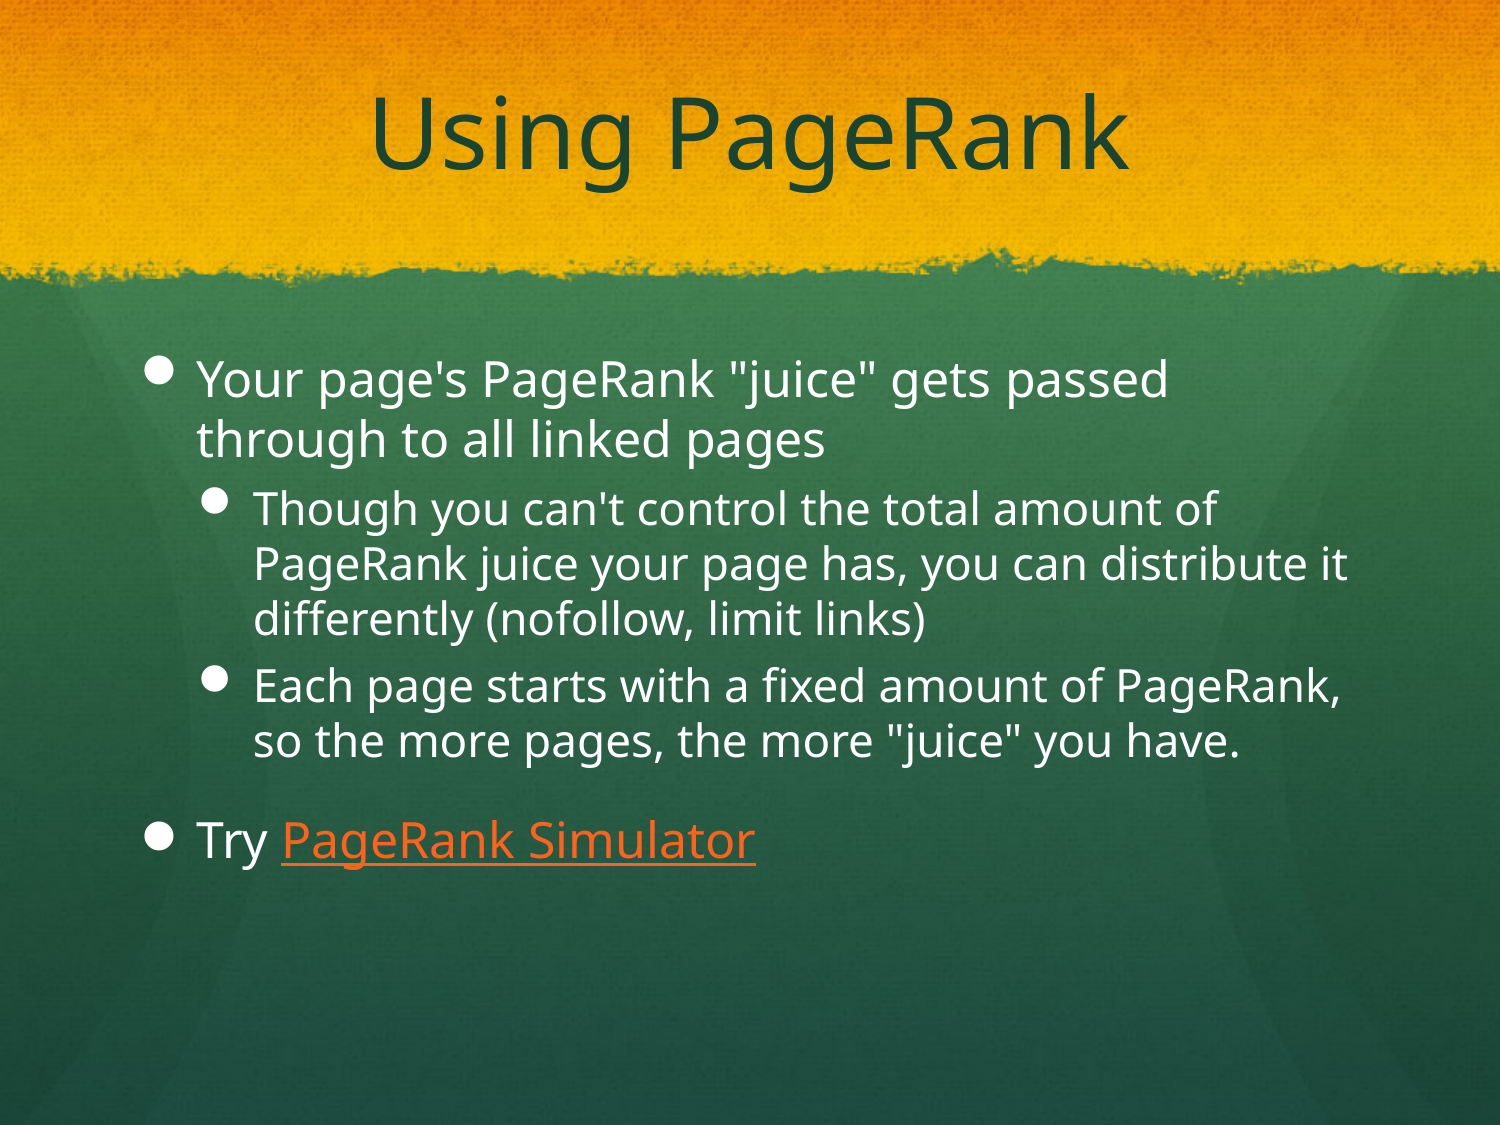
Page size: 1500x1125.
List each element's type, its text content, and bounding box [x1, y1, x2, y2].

picture [0, 0, 1500, 1125]
title Using PageRank [125, 12, 1375, 246]
list Your page's PageRank "juice" gets passed through to all linked pages Though you can't control the total amount of PageRank juice your page has, you can distribute it differently (nofollow, limit links) Each page starts with a fixed amount of PageRank, so the more pages, the more "juice" you have. Try PageRank Simulator [125, 339, 1375, 1026]
